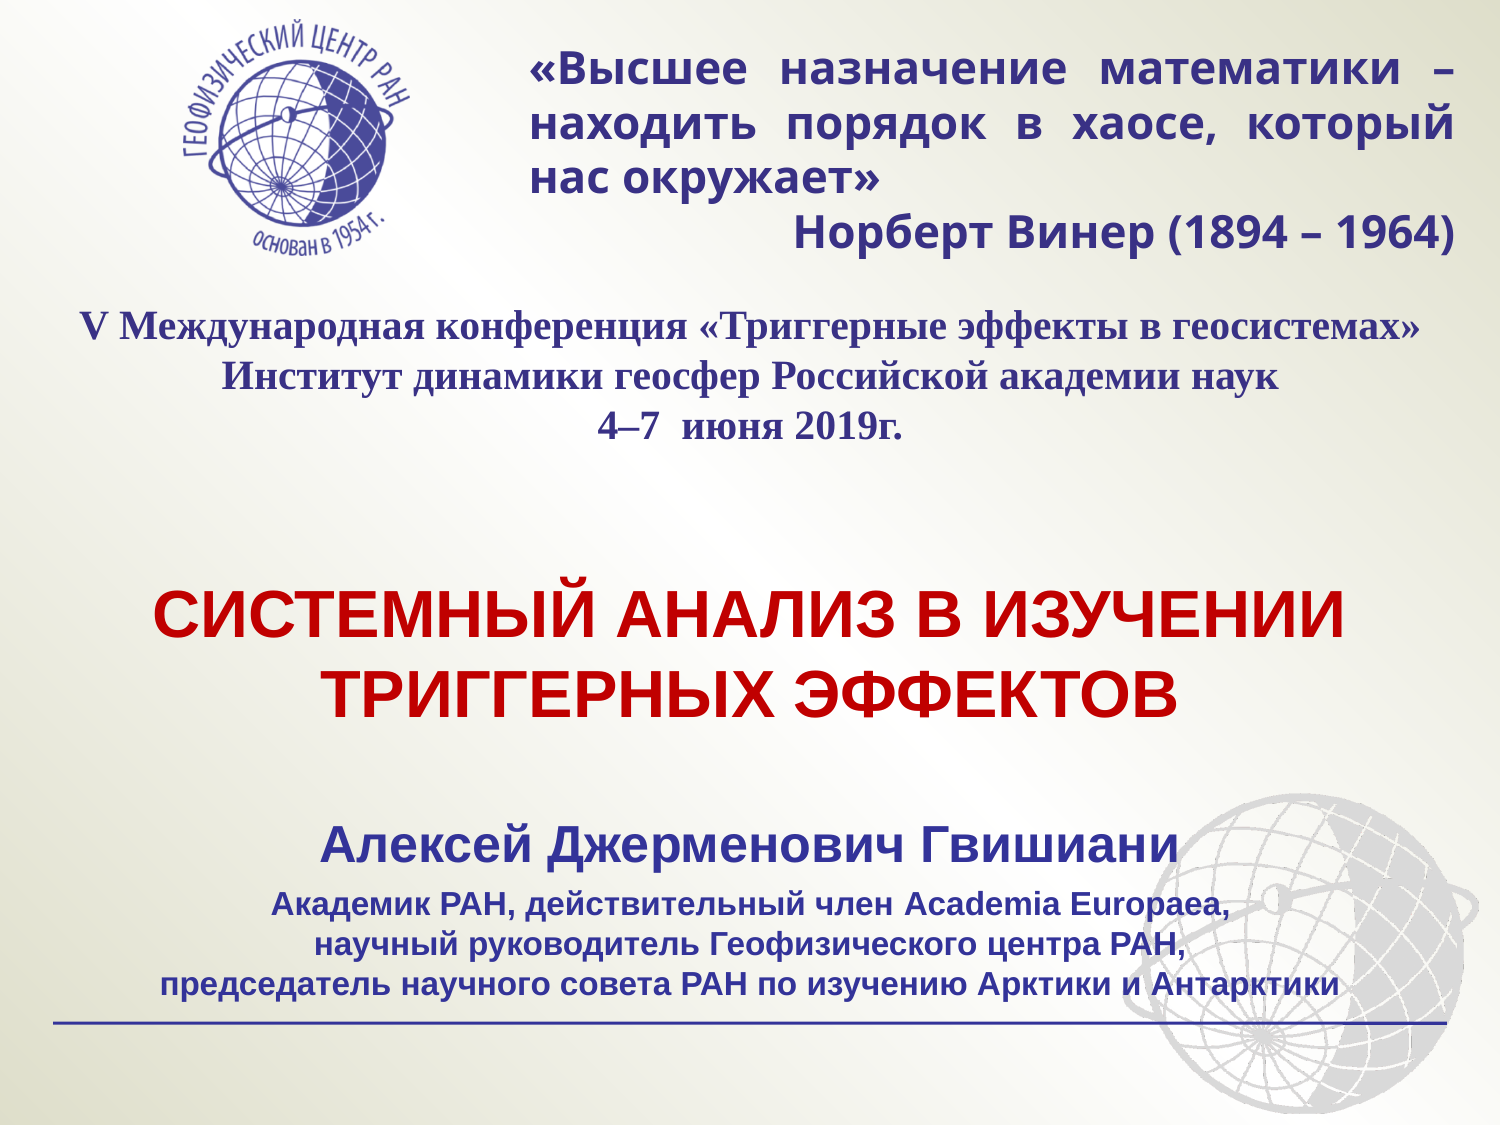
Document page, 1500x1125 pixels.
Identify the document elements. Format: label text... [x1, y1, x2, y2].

text_box Алексей Джерменович Гвишиани [0, 803, 1500, 875]
title СИСТЕМНЫЙ АНАЛИЗ В ИЗУЧЕНИИ ТРИГГЕРНЫХ ЭФФЕКТОВ [0, 515, 1500, 787]
text_box Академик РАН, действительный член Academia Europaea, научный руководитель Геофизического центра РАН, председатель научного совета РАН по изучению Арктики и Антарктики [0, 875, 1500, 1010]
picture [182, 18, 411, 256]
picture [1122, 1010, 1479, 1114]
text_box «Высшее назначение математики – находить порядок в хаосе, который нас окружает» Норберт Винер (1894 – 1964) [513, 30, 1471, 220]
picture [1122, 793, 1479, 803]
text_box V Международная конференция «Триггерные эффекты в геосистемах» Институт динамики геосфер Российской академии наук 4–7 июня 2019г. [0, 290, 1500, 480]
